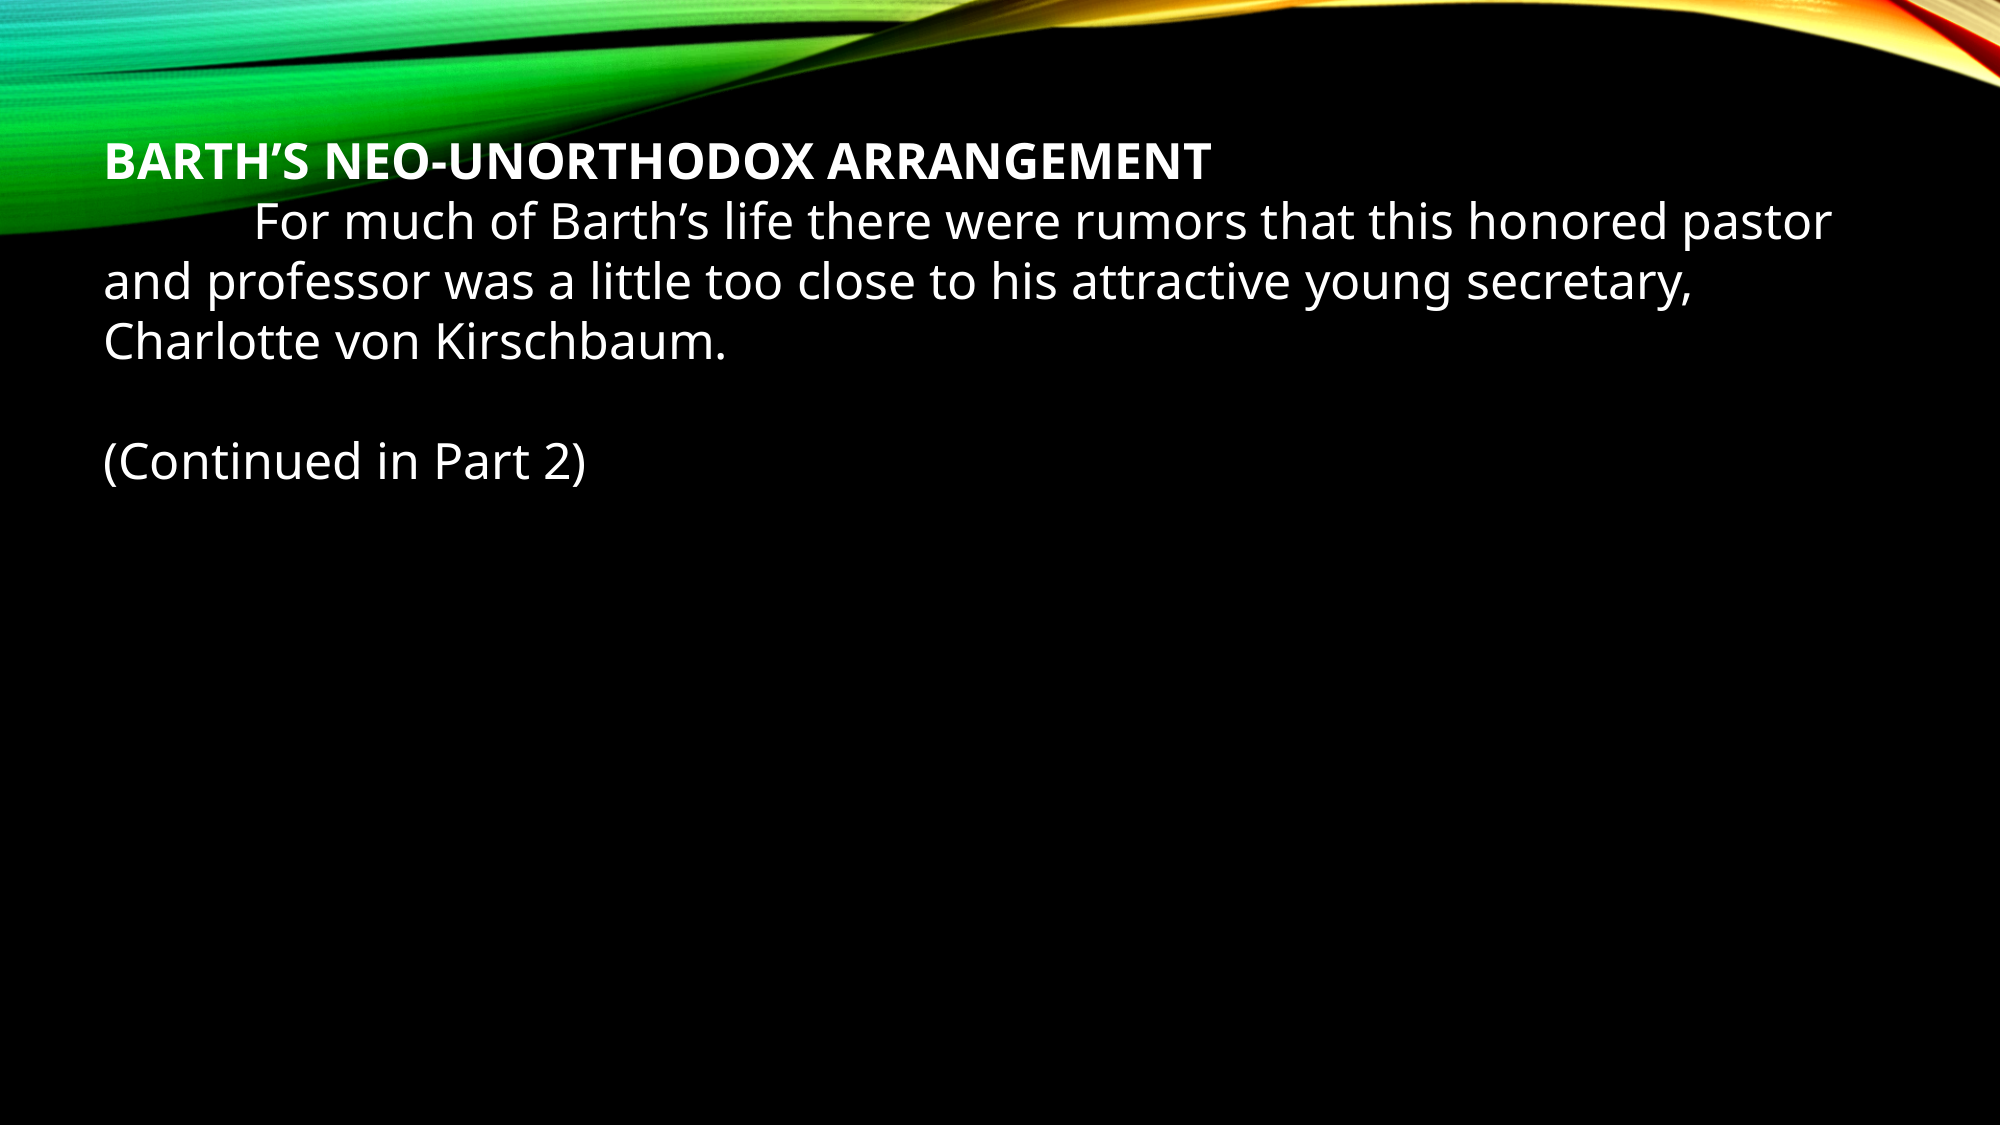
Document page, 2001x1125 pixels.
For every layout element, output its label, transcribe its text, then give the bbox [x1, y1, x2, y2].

picture [0, 0, 2000, 237]
text_box BARTH’S NEO-UNORTHODOX ARRANGEMENT For much of Barth’s life there were rumors that this honored pastor and professor was a little too close to his attractive young secretary, Charlotte von Kirschbaum. (Continued in Part 2) [88, 122, 1912, 498]
